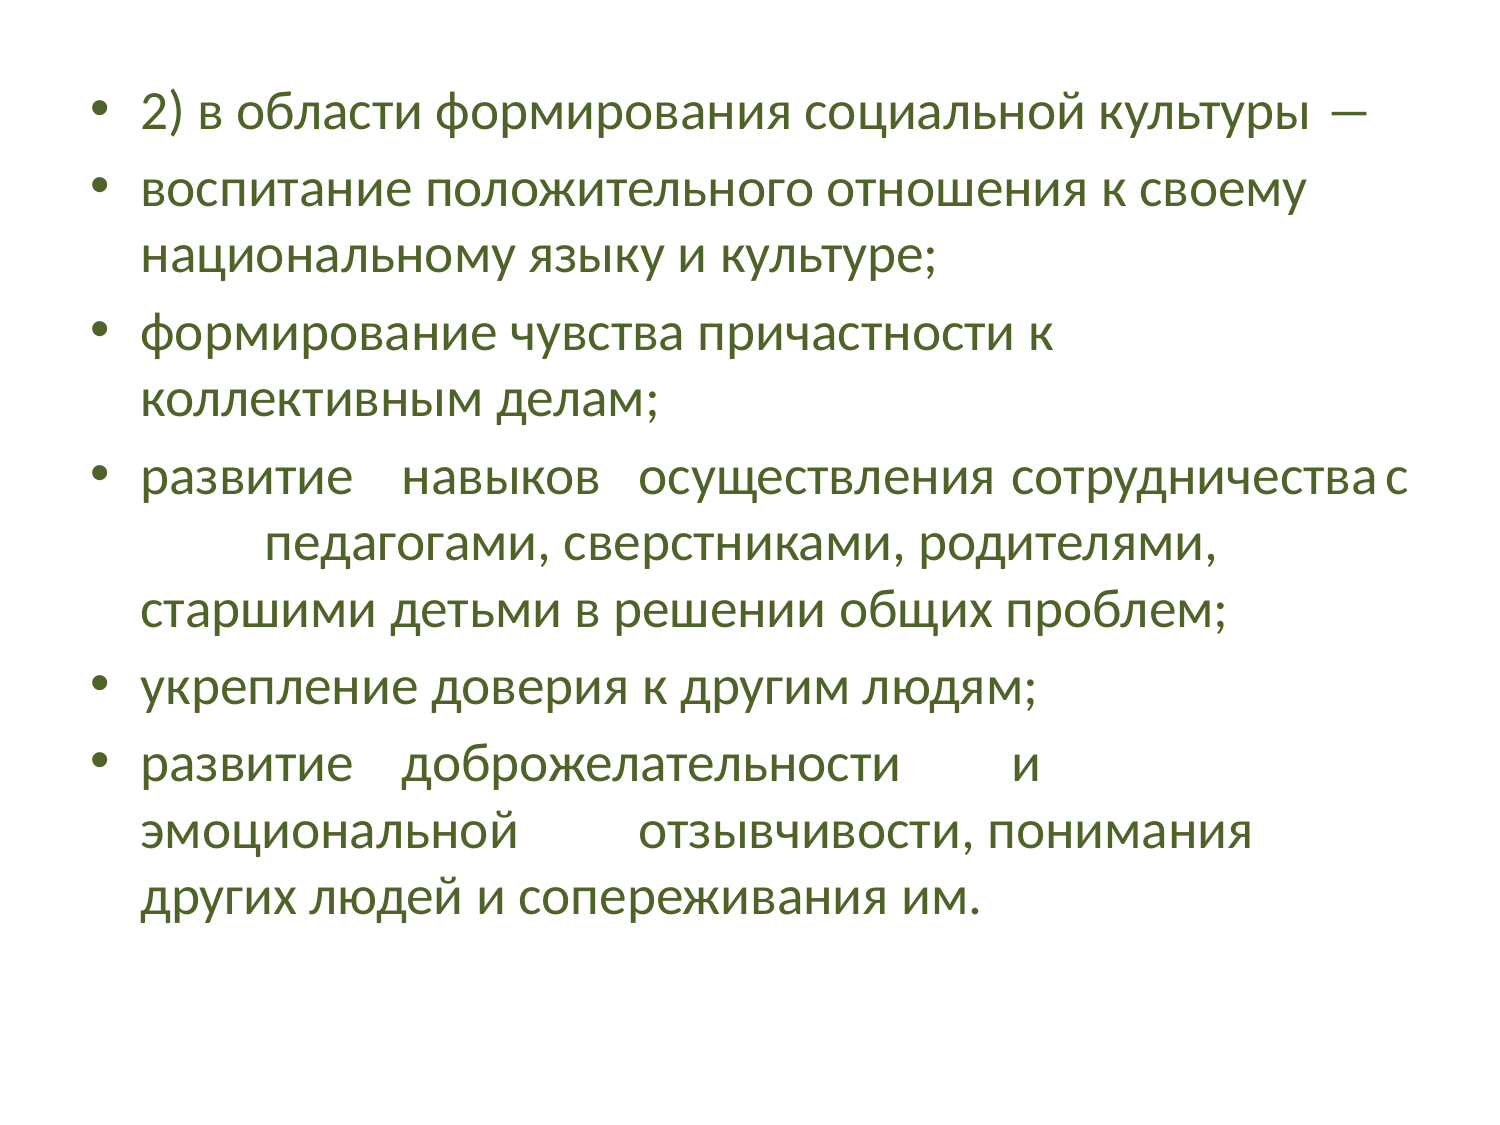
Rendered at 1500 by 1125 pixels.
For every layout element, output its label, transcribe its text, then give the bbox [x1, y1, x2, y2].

list 2) в области формирования социальной культуры ― воспитание положительного отношения к своему национальному языку и культуре; формирование чувства причастности к коллективным делам; развитие навыков осуществления сотрудничества с педагогами, сверстниками, родителями, старшими детьми в решении общих проблем; укрепление доверия к другим людям; развитие доброжелательности и эмоциональной отзывчивости, понимания других людей и сопереживания им. [75, 66, 1425, 1035]
